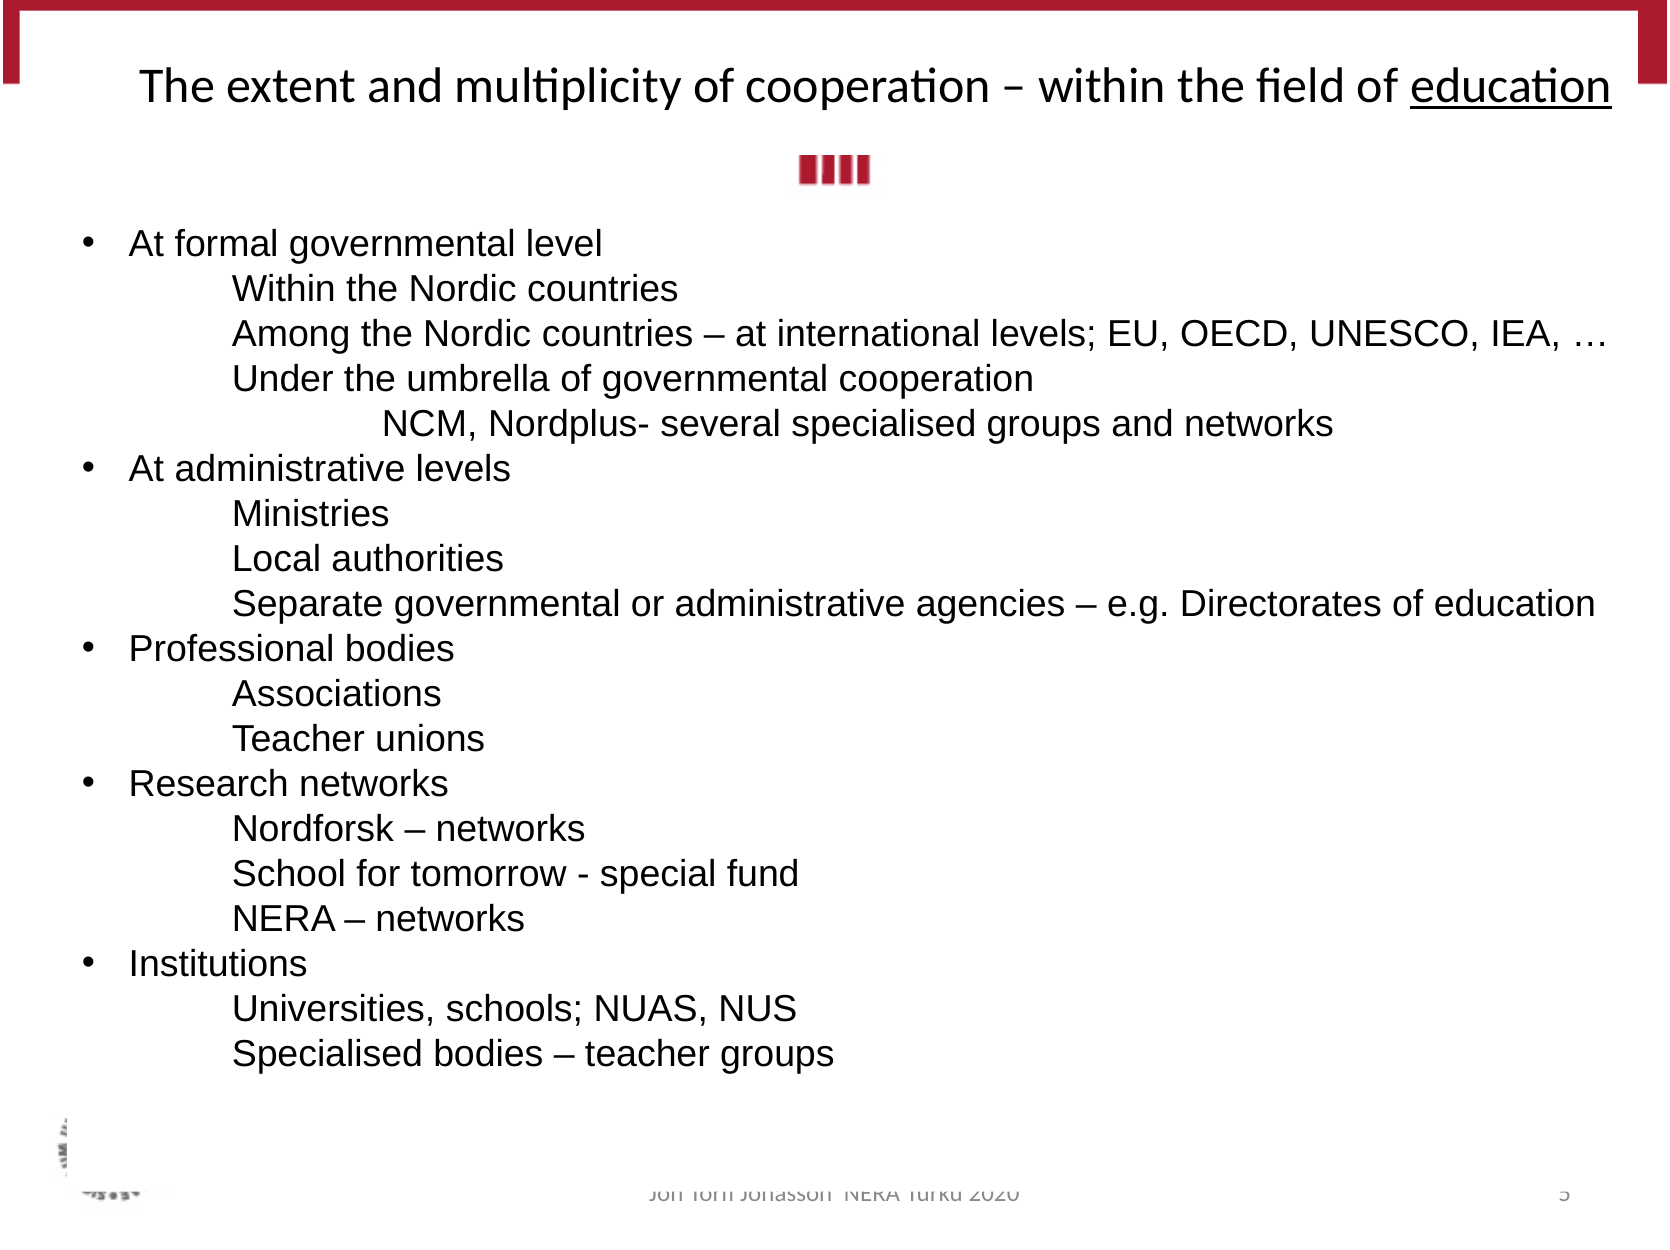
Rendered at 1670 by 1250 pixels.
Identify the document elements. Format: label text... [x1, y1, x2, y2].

text_box At formal governmental level Within the Nordic countries Among the Nordic countries – at international levels; EU, OECD, UNESCO, IEA, … Under the umbrella of governmental cooperation NCM, Nordplus- several specialised groups and networks At administrative levels Ministries Local authorities Separate governmental or administrative agencies – e.g. Directorates of education Professional bodies Associations Teacher unions Research networks Nordforsk – networks School for tomorrow - special fund NERA – networks Institutions Universities, schools; NUAS, NUS Specialised bodies – teacher groups [66, 211, 1638, 1192]
slide_number 5 [1196, 1192, 1586, 1225]
footer Jón Torfi Jónasson NERA Turku 2020 [570, 1192, 1100, 1225]
picture [3, 0, 1667, 1250]
title The extent and multiplicity of cooperation – within the field of education [19, 10, 1639, 156]
